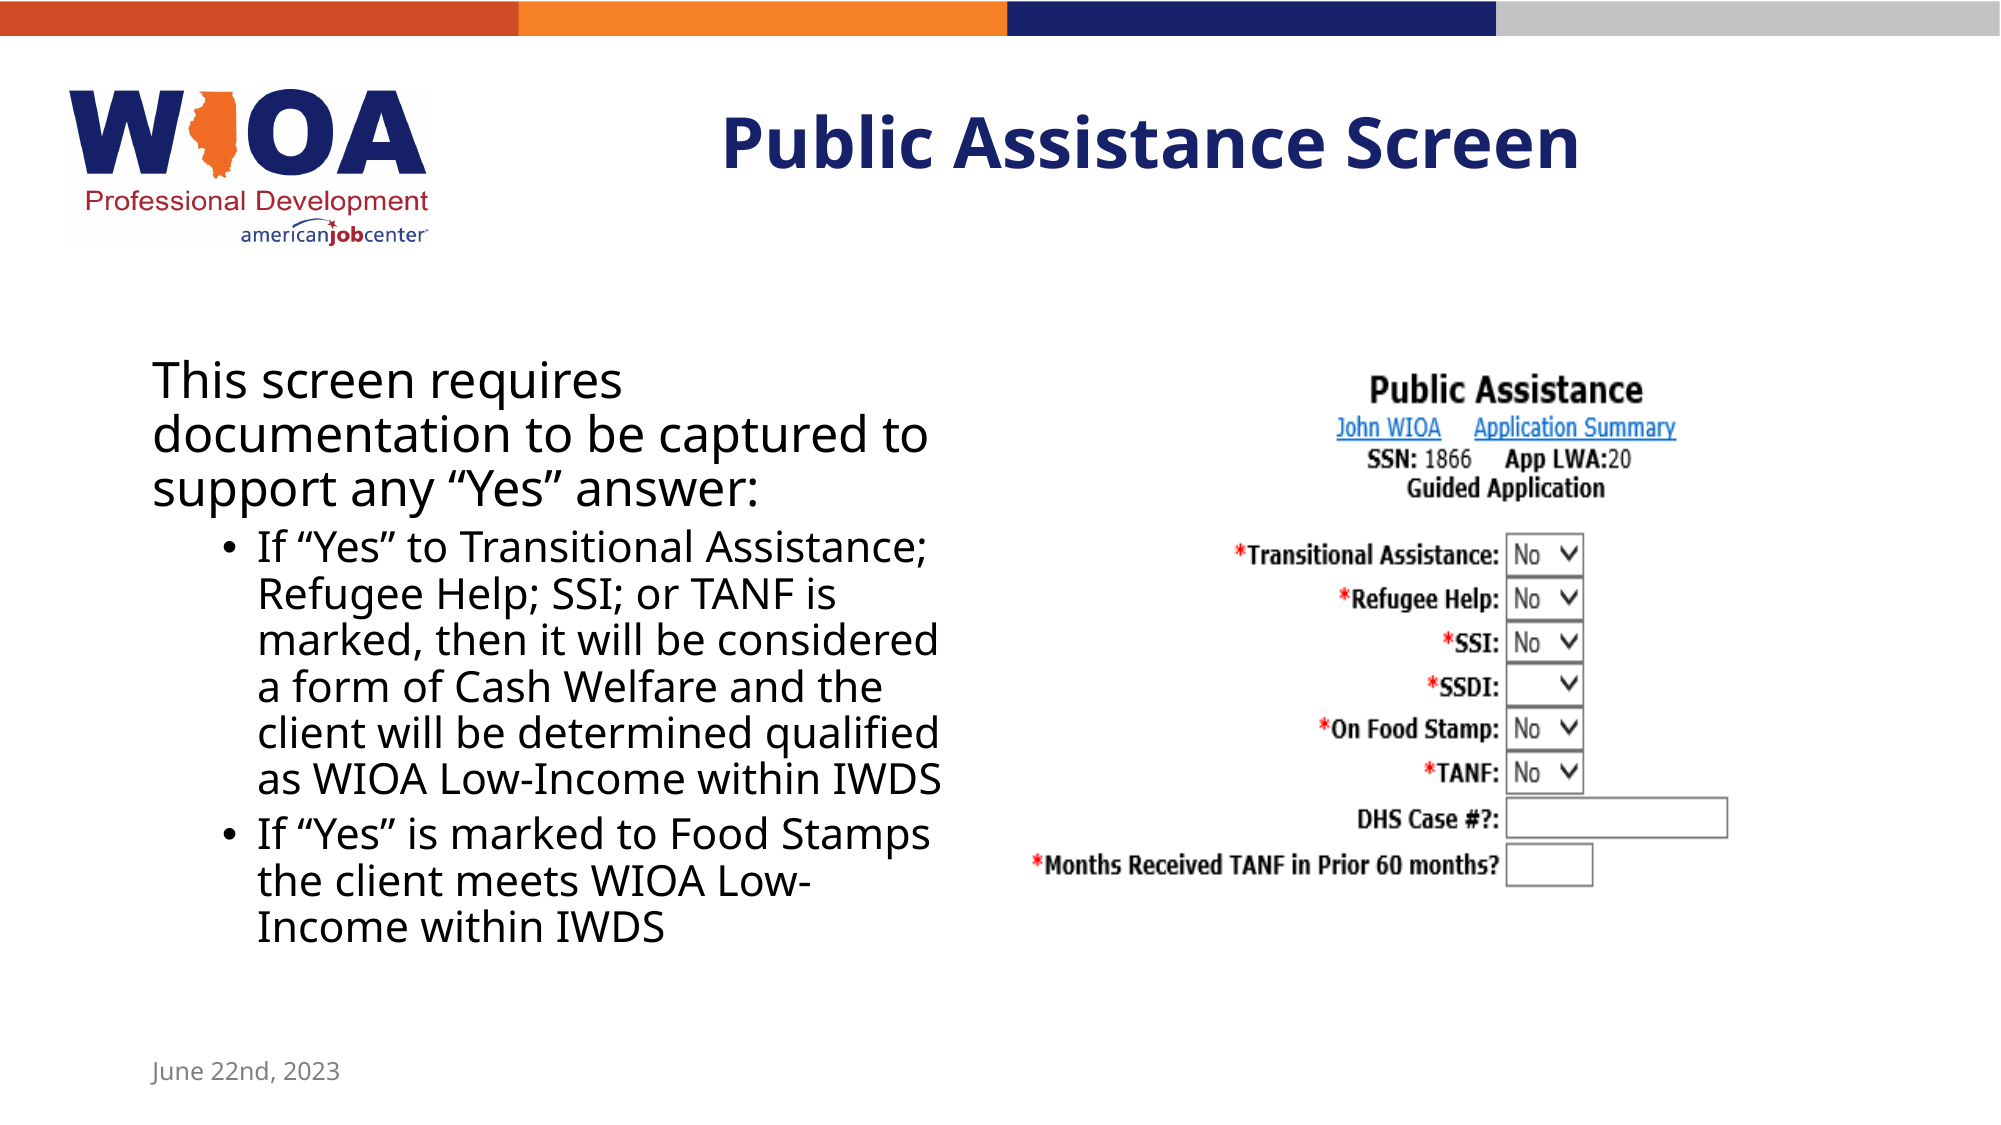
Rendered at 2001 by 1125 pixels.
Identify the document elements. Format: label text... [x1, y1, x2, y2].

picture [0, 0, 2000, 1125]
list This screen requires documentation to be captured to support any “Yes” answer: If “Yes” to Transitional Assistance; Refugee Help; SSI; or TANF is marked, then it will be considered a form of Cash Welfare and the client will be determined qualified as WIOA Low-Income within IWDS If “Yes” is marked to Food Stamps the client meets WIOA Low-Income within IWDS [137, 347, 964, 1014]
footer June 22nd, 2023 [137, 1042, 1338, 1103]
title Public Assistance Screen [526, 100, 1777, 193]
